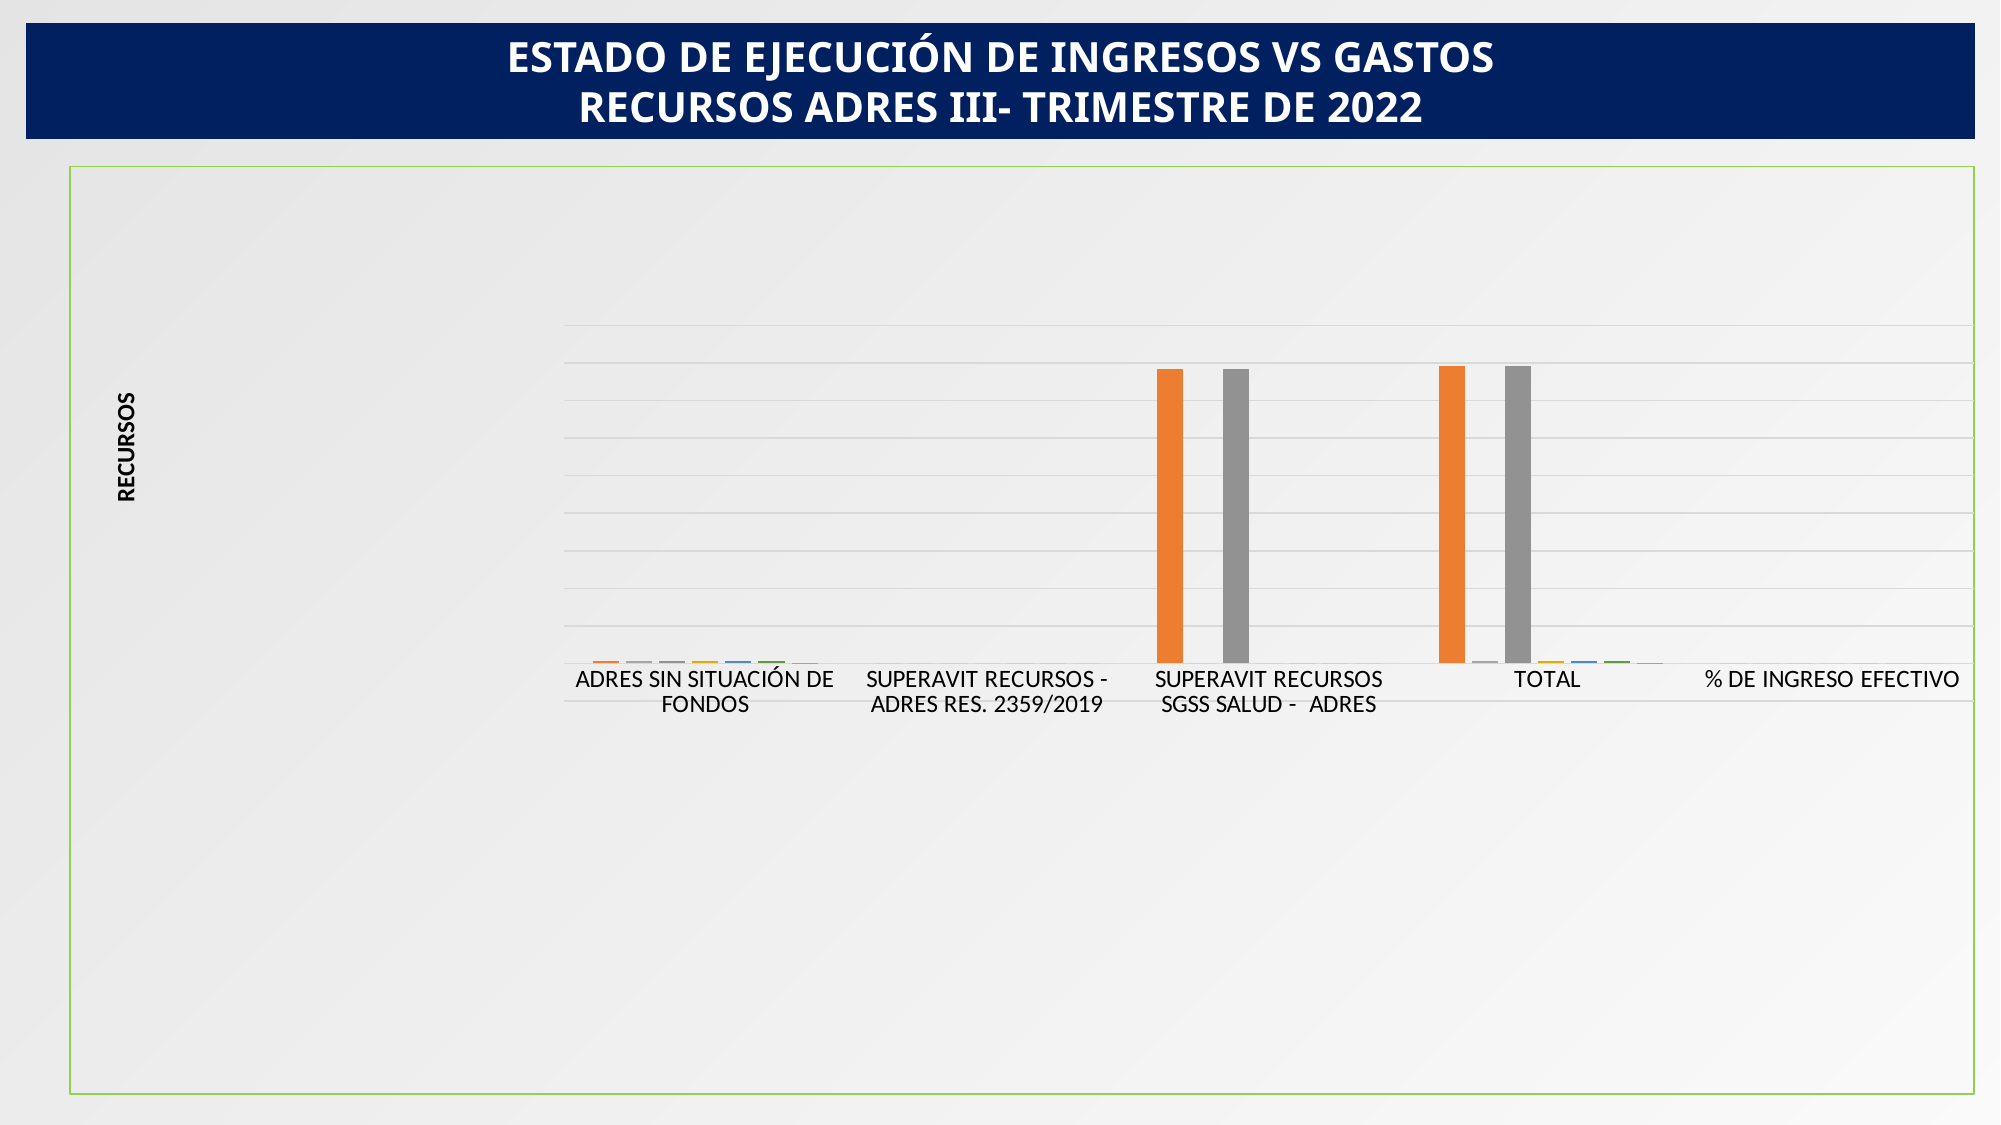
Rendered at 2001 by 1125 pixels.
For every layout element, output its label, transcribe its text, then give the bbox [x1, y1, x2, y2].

text_box ESTADO DE EJECUCIÓN DE INGRESOS VS GASTOS RECURSOS ADRES III- TRIMESTRE DE 2022 [26, 23, 1975, 139]
chart [69, 165, 1975, 1095]
